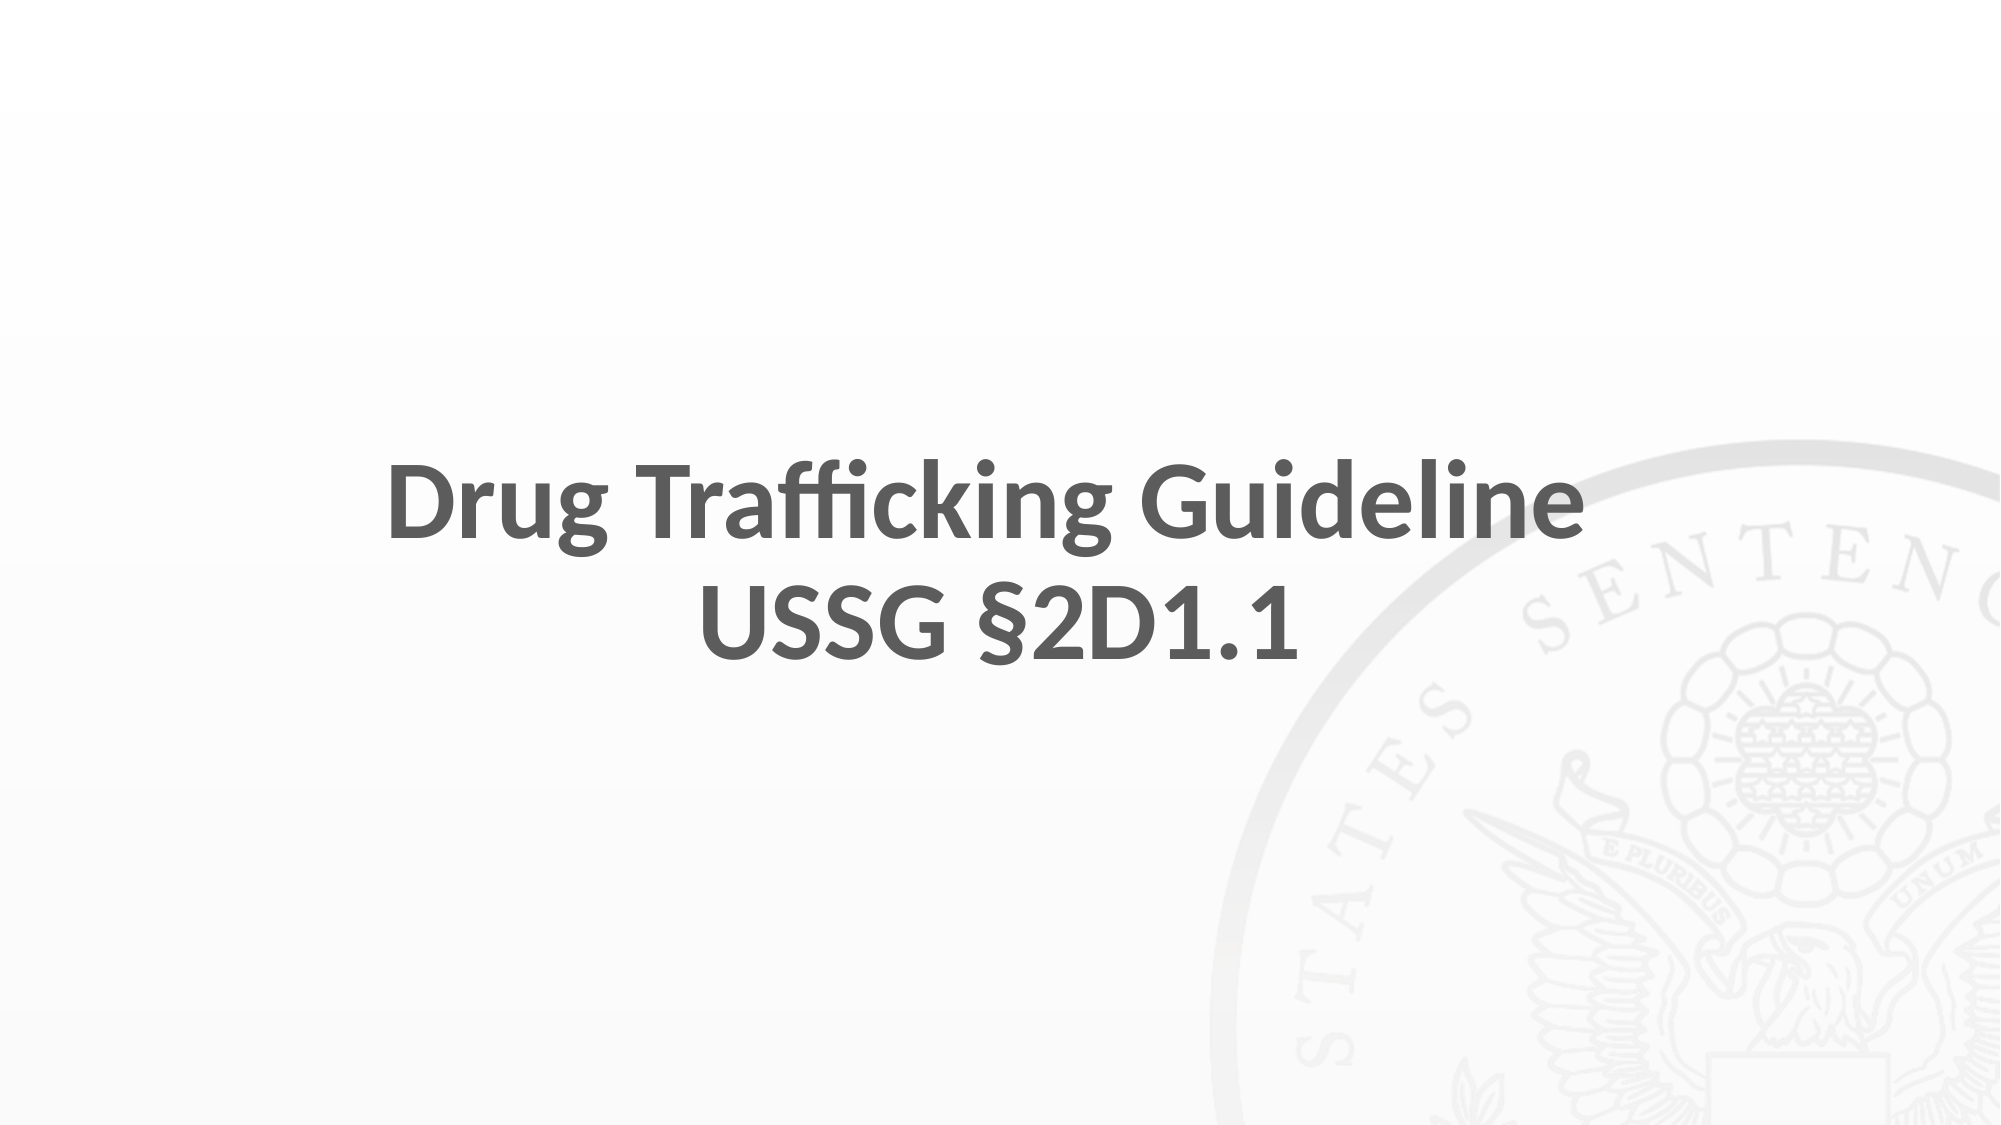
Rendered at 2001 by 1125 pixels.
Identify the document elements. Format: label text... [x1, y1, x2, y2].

title Drug Trafficking Guideline USSG §2D1.1 [137, 453, 1863, 672]
